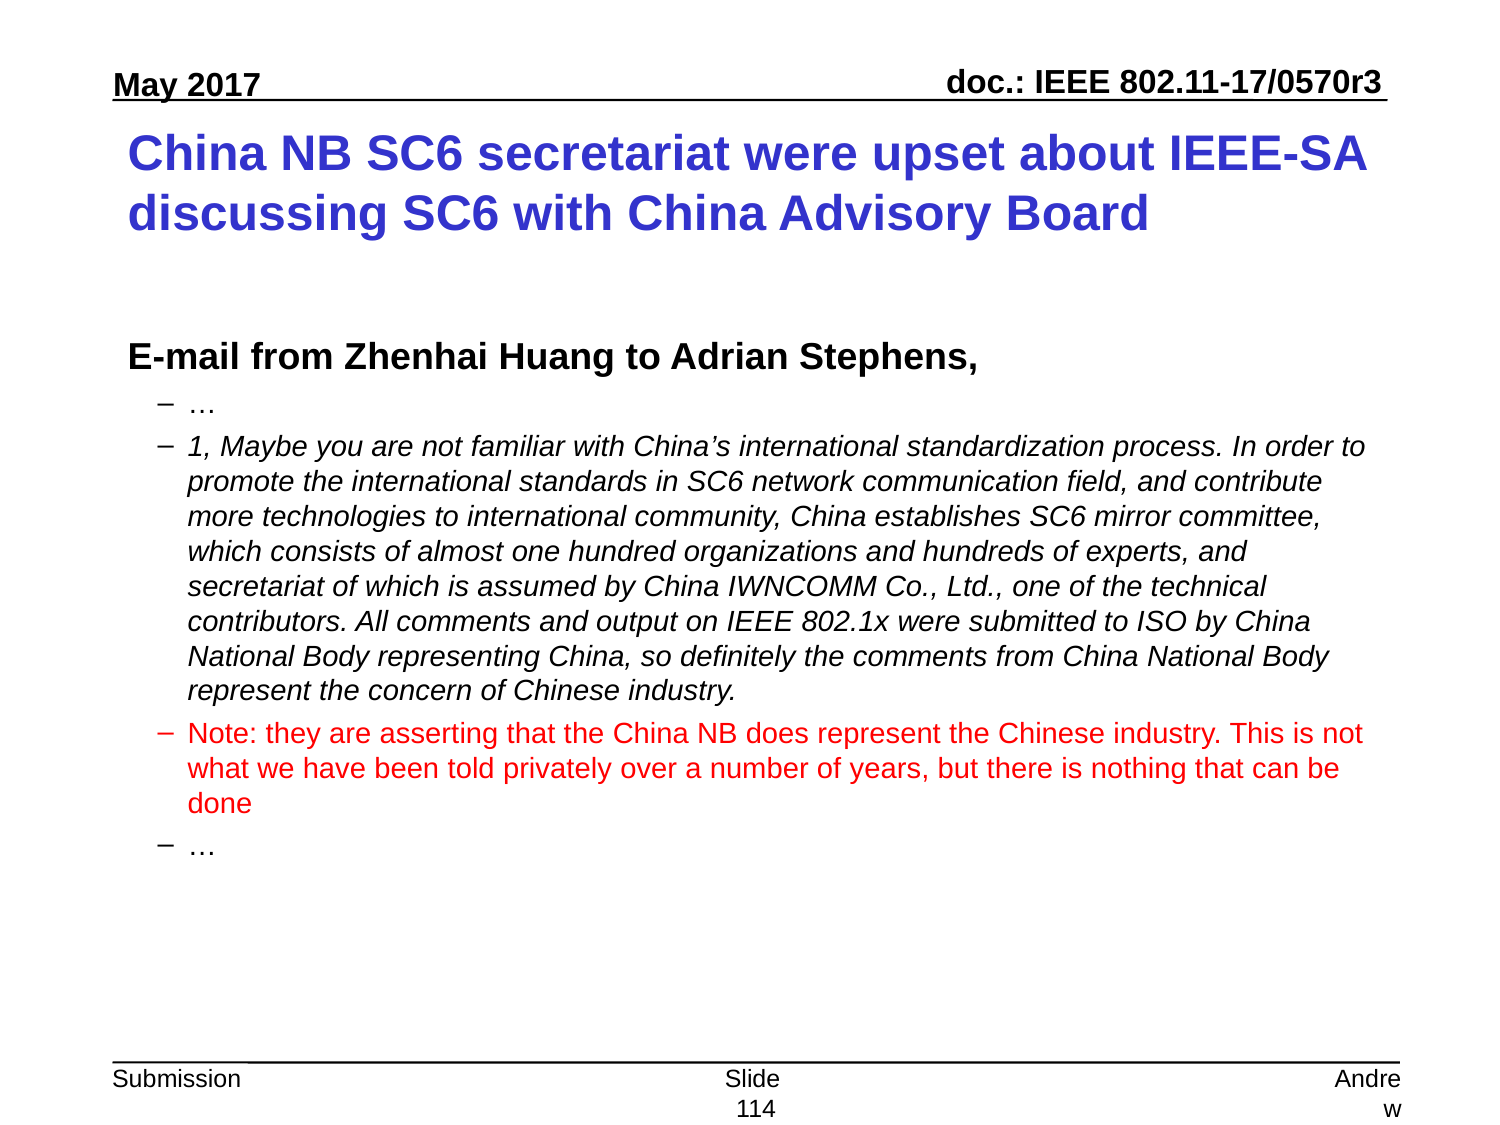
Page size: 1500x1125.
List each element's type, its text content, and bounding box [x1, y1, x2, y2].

slide_number Slide 114 [709, 1061, 803, 1093]
list E-mail from Zhenhai Huang to Adrian Stephens, … 1, Maybe you are not familiar with China’s international standardization process. In order to promote the international standards in SC6 network communication field, and contribute more technologies to international community, China establishes SC6 mirror committee, which consists of almost one hundred organizations and hundreds of experts, and secretariat of which is assumed by China IWNCOMM Co., Ltd., one of the technical contributors. All comments and output on IEEE 802.1x were submitted to ISO by China National Body representing China, so definitely the comments from China National Body represent the concern of Chinese industry. Note: they are asserting that the China NB does represent the Chinese industry. This is not what we have been told privately over a number of years, but there is nothing that can be done … [112, 324, 1388, 1000]
footer Andrew Myles, Cisco [1320, 1061, 1402, 1093]
title China NB SC6 secretariat were upset about IEEE-SA discussing SC6 with China Advisory Board [112, 112, 1388, 288]
